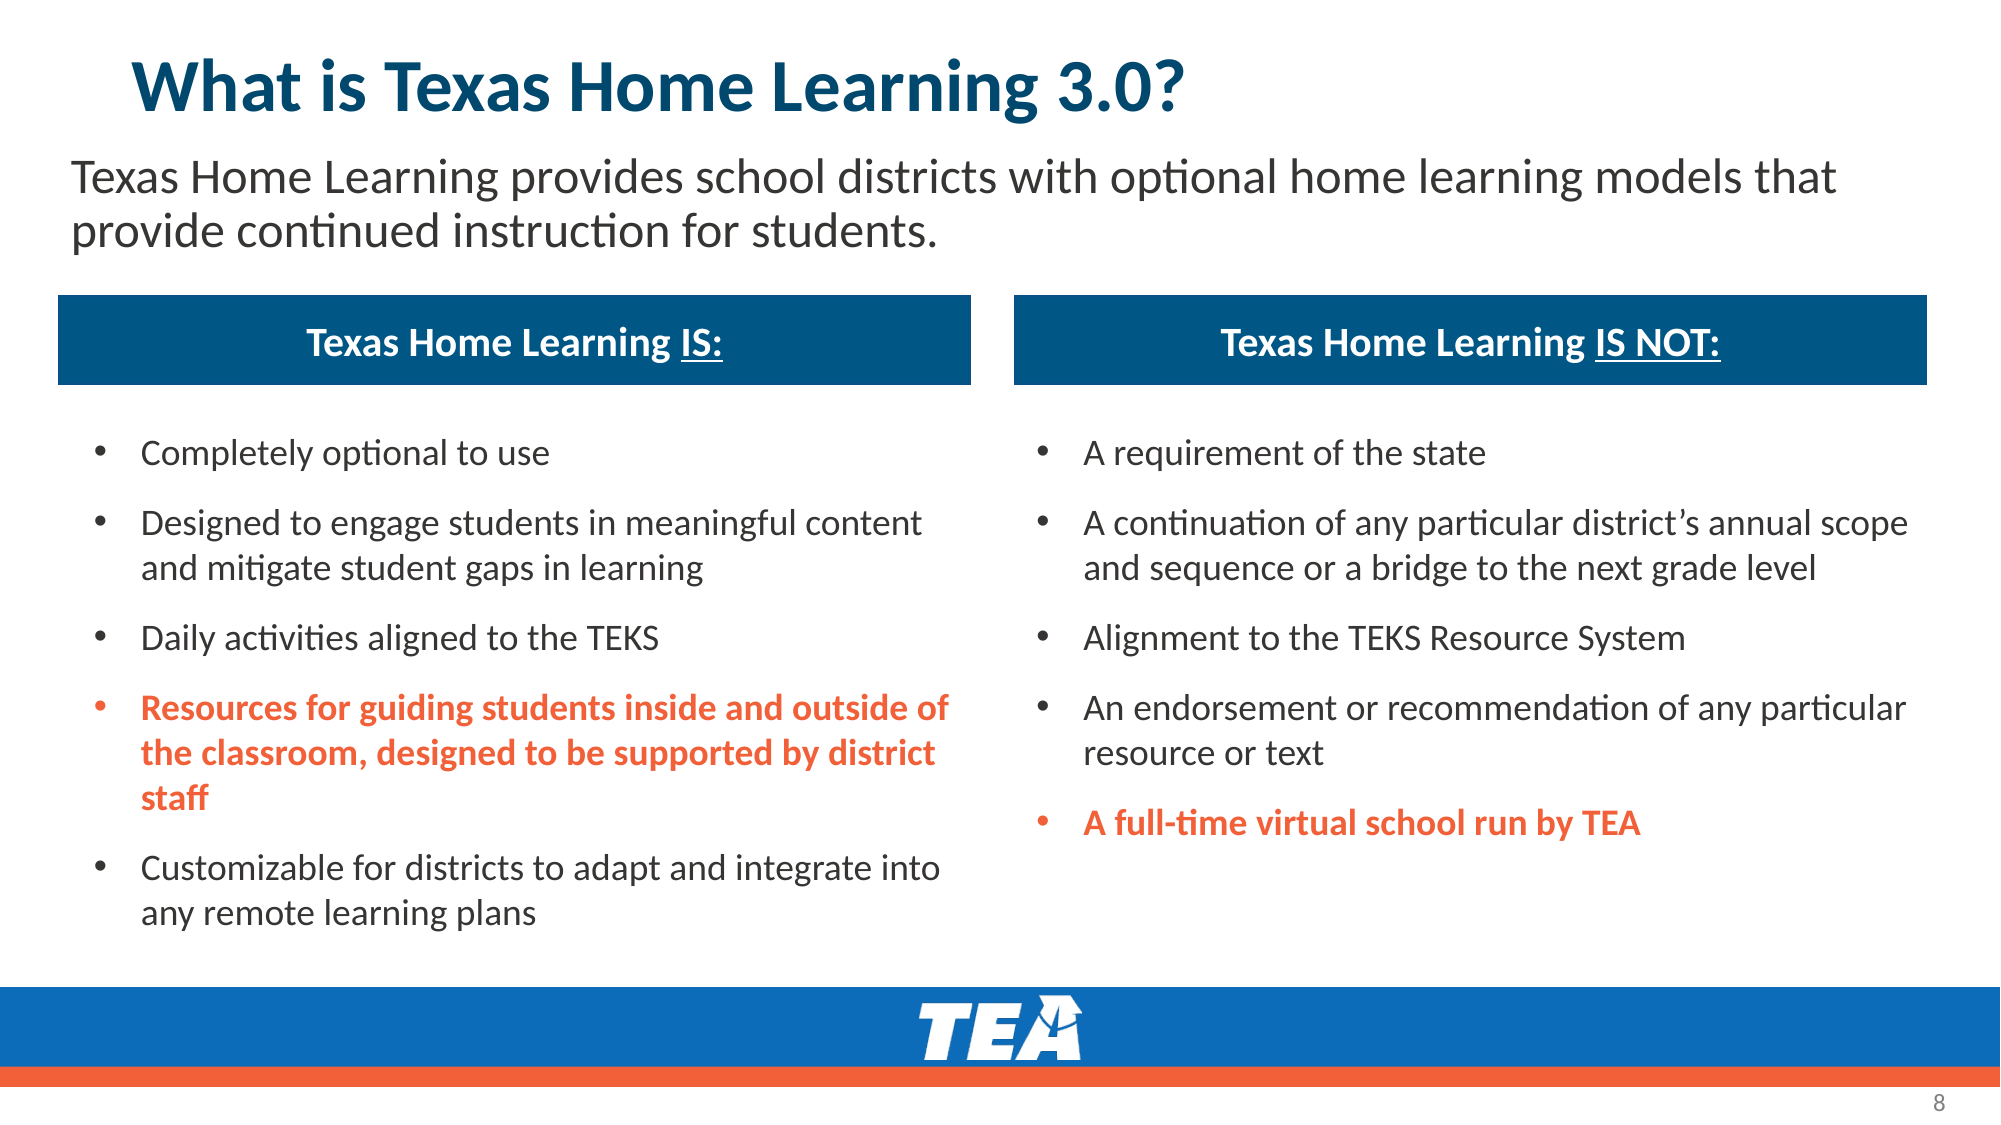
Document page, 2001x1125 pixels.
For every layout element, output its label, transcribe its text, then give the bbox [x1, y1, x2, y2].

text_box Completely optional to use Designed to engage students in meaningful content and mitigate student gaps in learning Daily activities aligned to the TEKS Resources for guiding students inside and outside of the classroom, designed to be supported by district staff Customizable for districts to adapt and integrate into any remote learning plans [79, 420, 991, 841]
text_box Texas Home Learning provides school districts with optional home learning models that provide continued instruction for students. [56, 143, 1941, 298]
title What is Texas Home Learning 3.0? [116, 25, 2000, 149]
slide_number 8 [1510, 1071, 1961, 1125]
text_box A requirement of the state A continuation of any particular district’s annual scope and sequence or a bridge to the next grade level Alignment to the TEKS Resource System An endorsement or recommendation of any particular resource or text A full-time virtual school run by TEA [1021, 420, 1933, 780]
picture [918, 994, 1082, 1060]
text_box Texas Home Learning IS: [58, 298, 971, 385]
text_box Texas Home Learning IS NOT: [1014, 298, 1927, 385]
